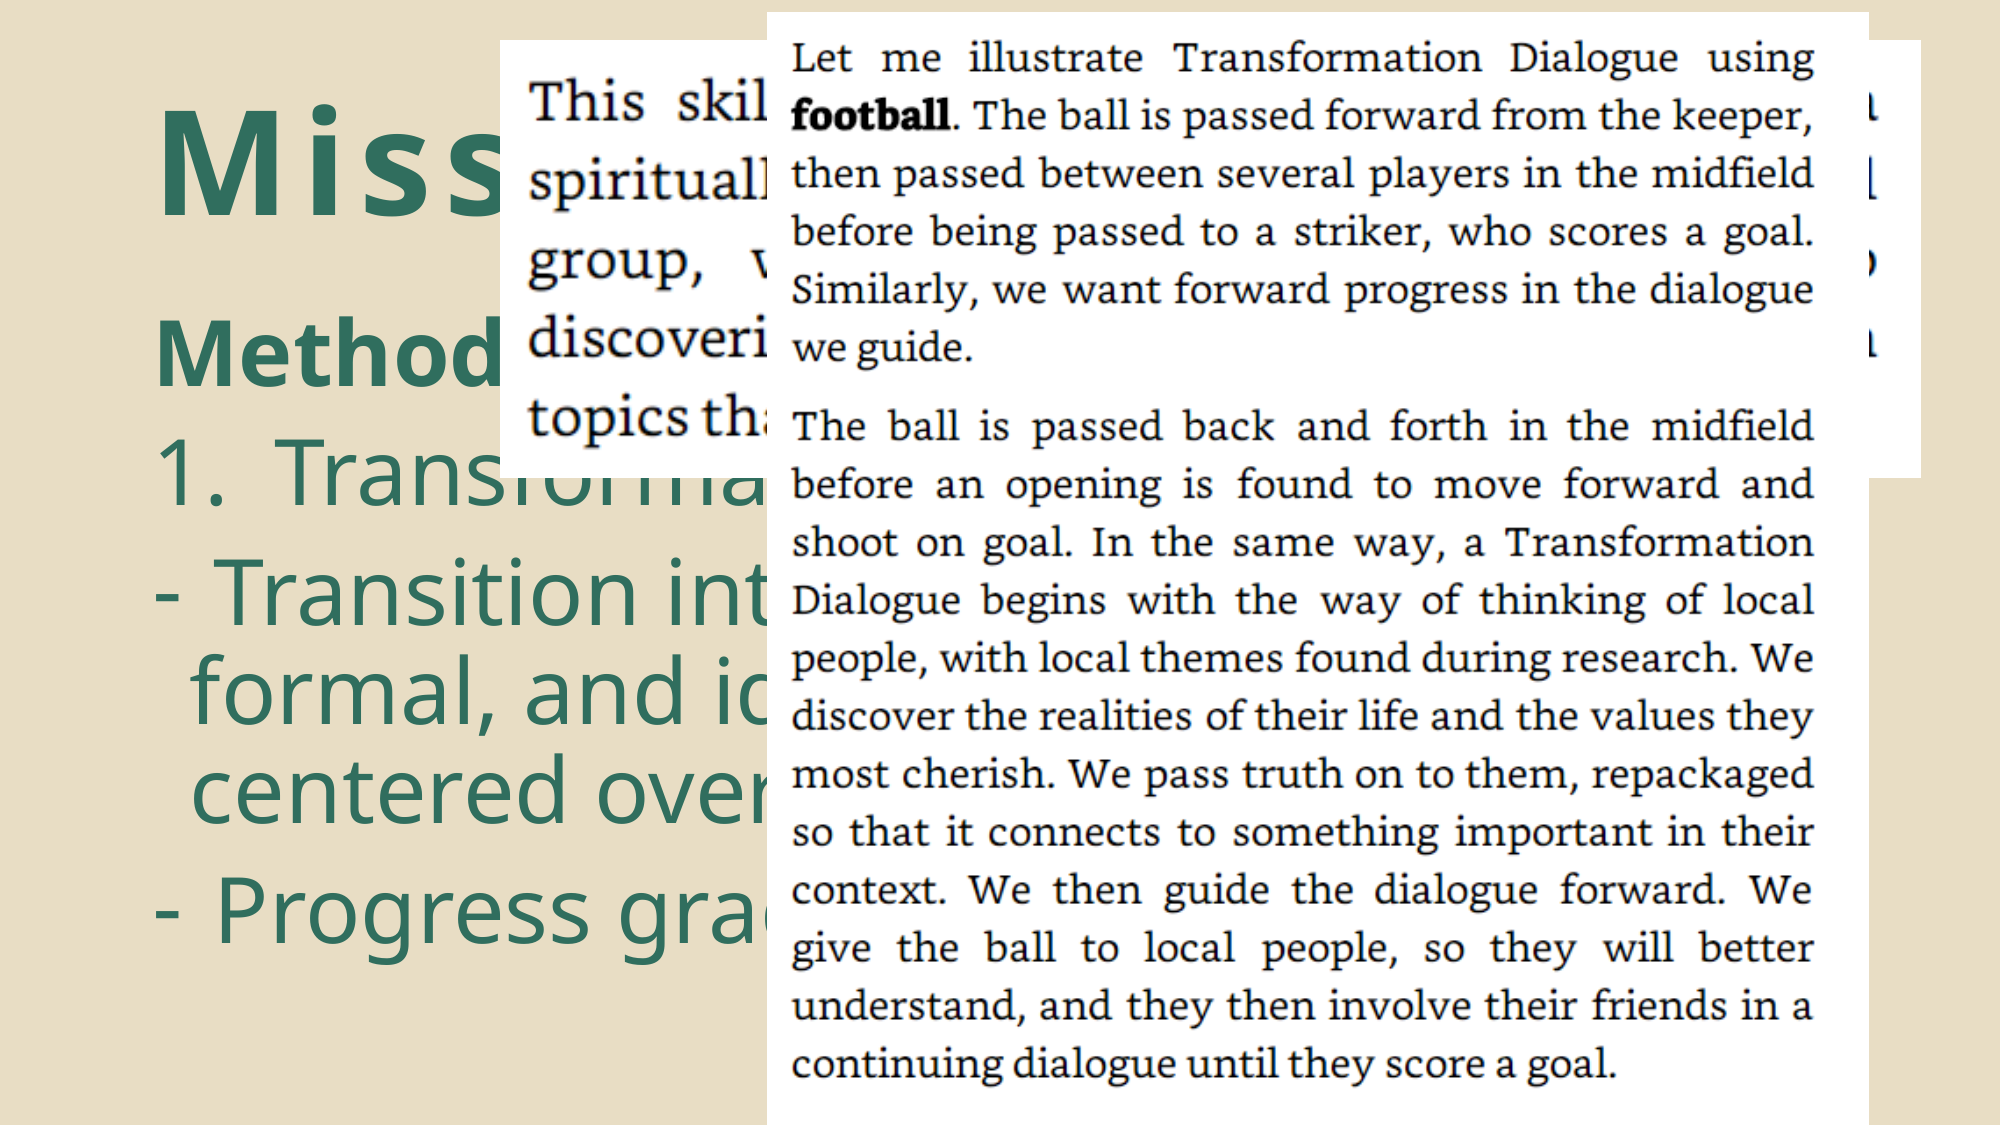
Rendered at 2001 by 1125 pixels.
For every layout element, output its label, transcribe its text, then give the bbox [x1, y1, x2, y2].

picture [500, 12, 1921, 1125]
list Methodology Transformation dialogue Transition into something more formal, and ideally scripturally centered over-time. Progress gradually and naturally [137, 299, 767, 1014]
text_box [0, 0, 2000, 1125]
title Missions framework [137, 59, 500, 278]
